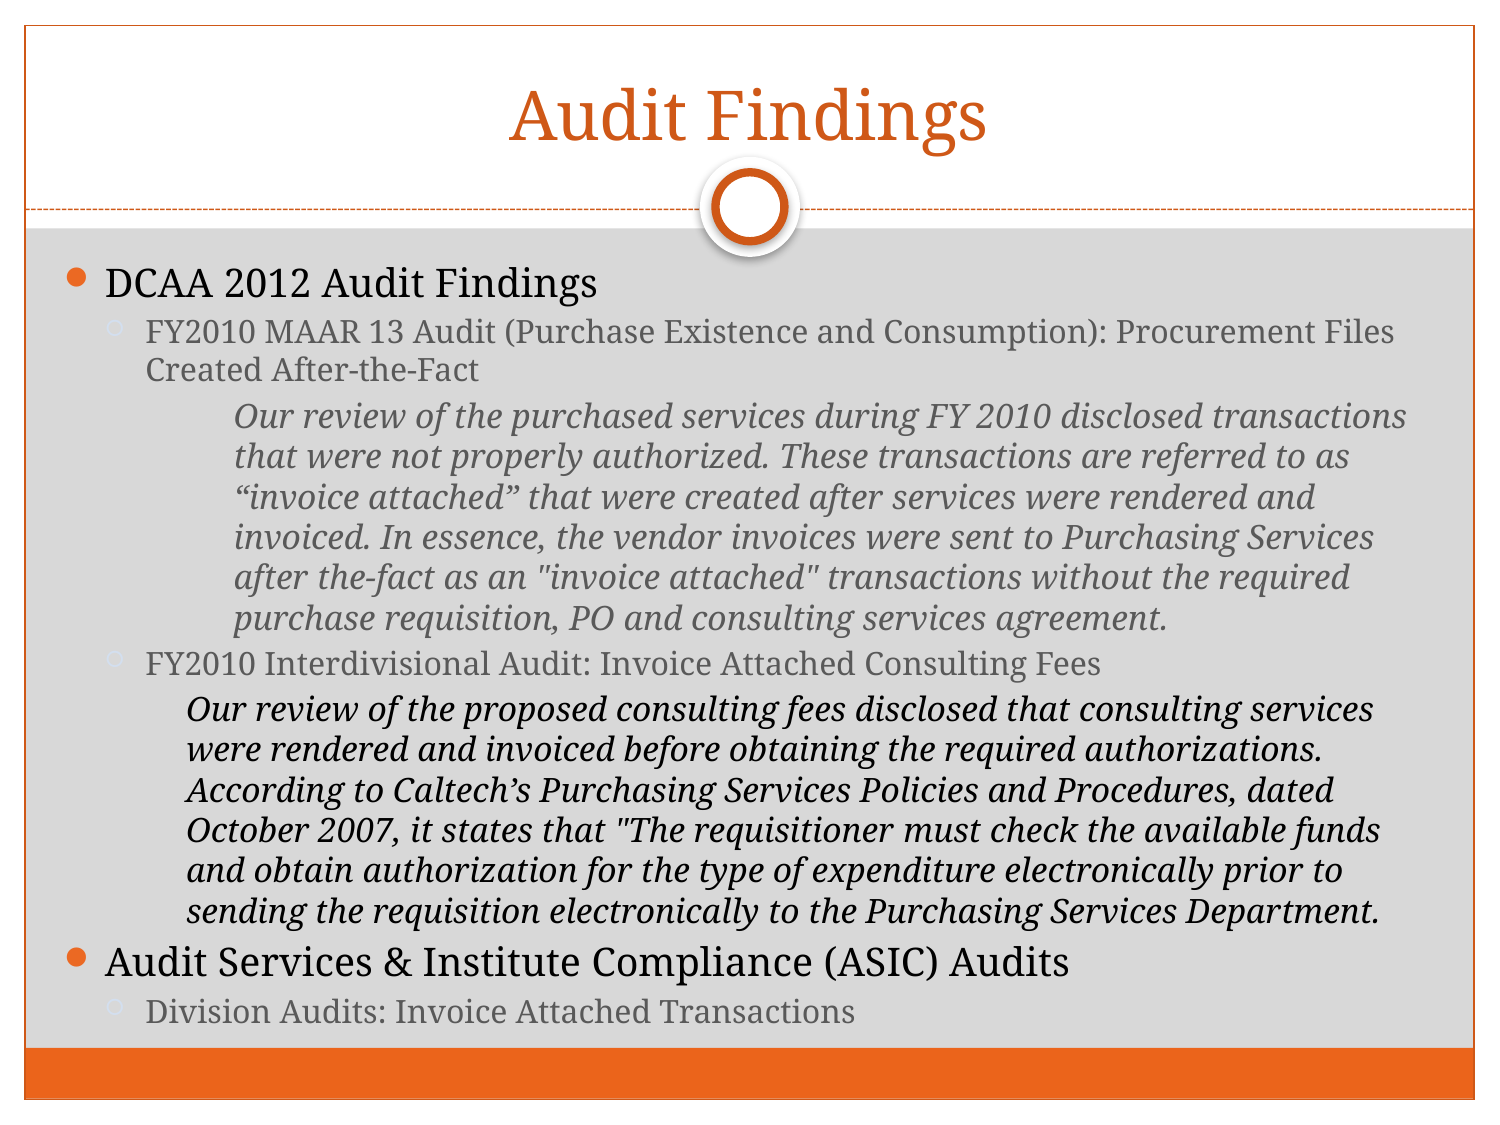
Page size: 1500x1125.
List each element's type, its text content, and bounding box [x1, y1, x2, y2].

list DCAA 2012 Audit Findings FY2010 MAAR 13 Audit (Purchase Existence and Consumption): Procurement Files Created After-the-Fact Our review of the purchased services during FY 2010 disclosed transactions that were not properly authorized. These transactions are referred to as “invoice attached” that were created after services were rendered and invoiced. In essence, the vendor invoices were sent to Purchasing Services after the-fact as an "invoice attached" transactions without the required purchase requisition, PO and consulting services agreement. FY2010 Interdivisional Audit: Invoice Attached Consulting Fees Our review of the proposed consulting fees disclosed that consulting services were rendered and invoiced before obtaining the required authorizations. According to Caltech’s Purchasing Services Policies and Procedures, dated October 2007, it states that "The requisitioner must check the available funds and obtain authorization for the type of expenditure electronically prior to sending the requisition electronically to the Purchasing Services Department. Audit Services & Institute Compliance (ASIC) Audits Division Audits: Invoice Attached Transactions [49, 250, 1445, 1100]
title Audit Findings [49, 37, 1450, 162]
